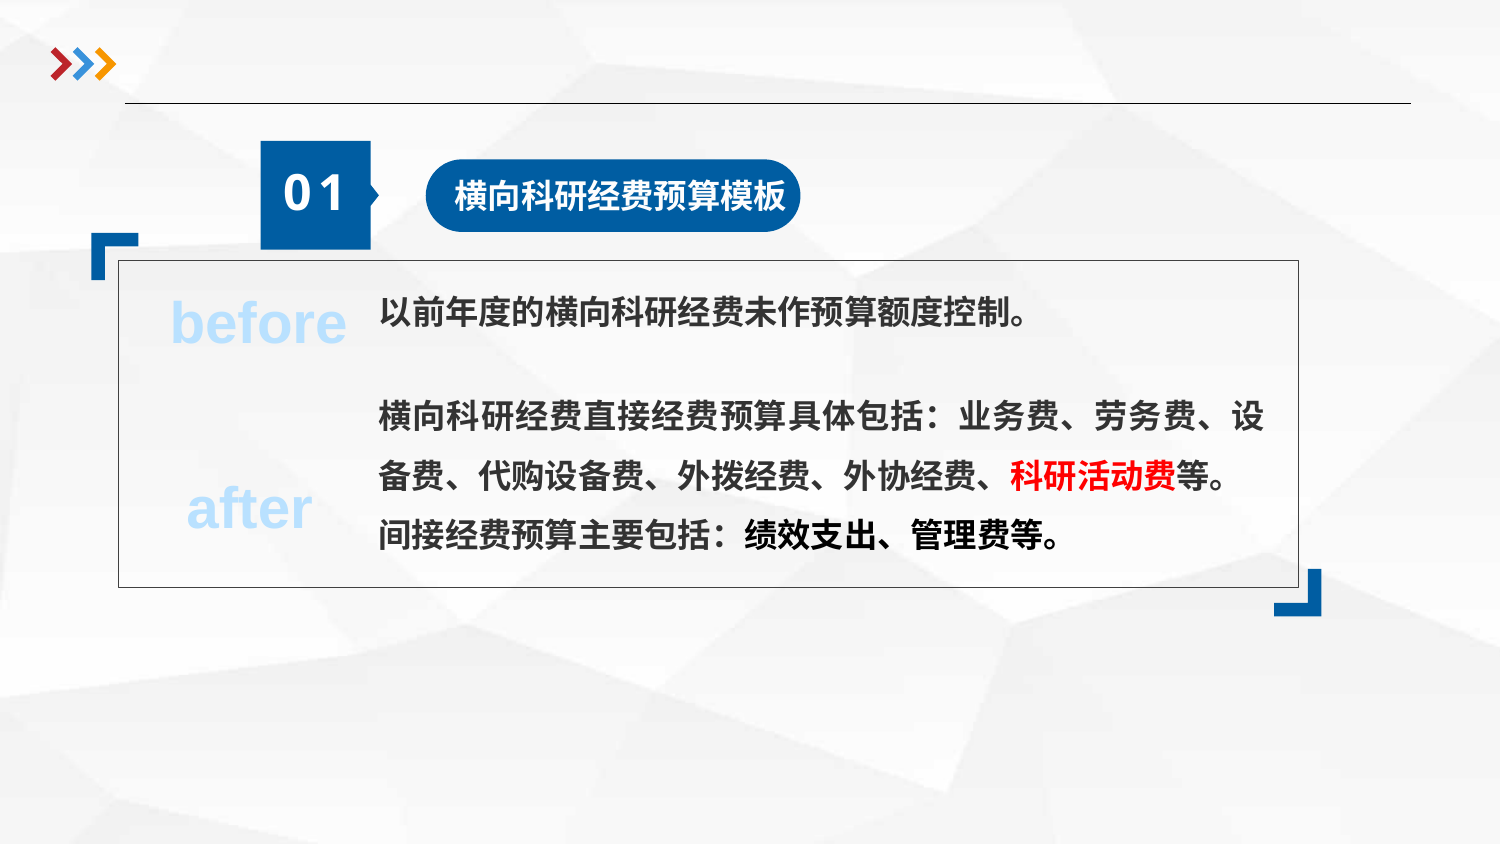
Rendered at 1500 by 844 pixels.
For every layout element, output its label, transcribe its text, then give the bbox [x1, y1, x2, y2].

text_box [70, 45, 97, 83]
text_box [260, 140, 380, 250]
text_box before [129, 277, 388, 363]
text_box [89, 231, 141, 282]
text_box 横向科研经费预算模板 [454, 170, 900, 221]
text_box [1266, 487, 1300, 589]
text_box 横向科研经费直接经费预算具体包括：业务费、劳务费、设备费、代购设备费、外拨经费、外协经费、科研活动费等。 间接经费预算主要包括：绩效支出、管理费等。 [378, 335, 1266, 711]
text_box 以前年度的横向科研经费未作预算额度控制。 [378, 230, 1415, 487]
text_box after [120, 462, 379, 548]
picture [0, 0, 1500, 844]
text_box [425, 159, 791, 230]
text_box [1272, 567, 1323, 618]
text_box [92, 45, 119, 83]
text_box [48, 45, 75, 83]
text_box [116, 258, 378, 589]
